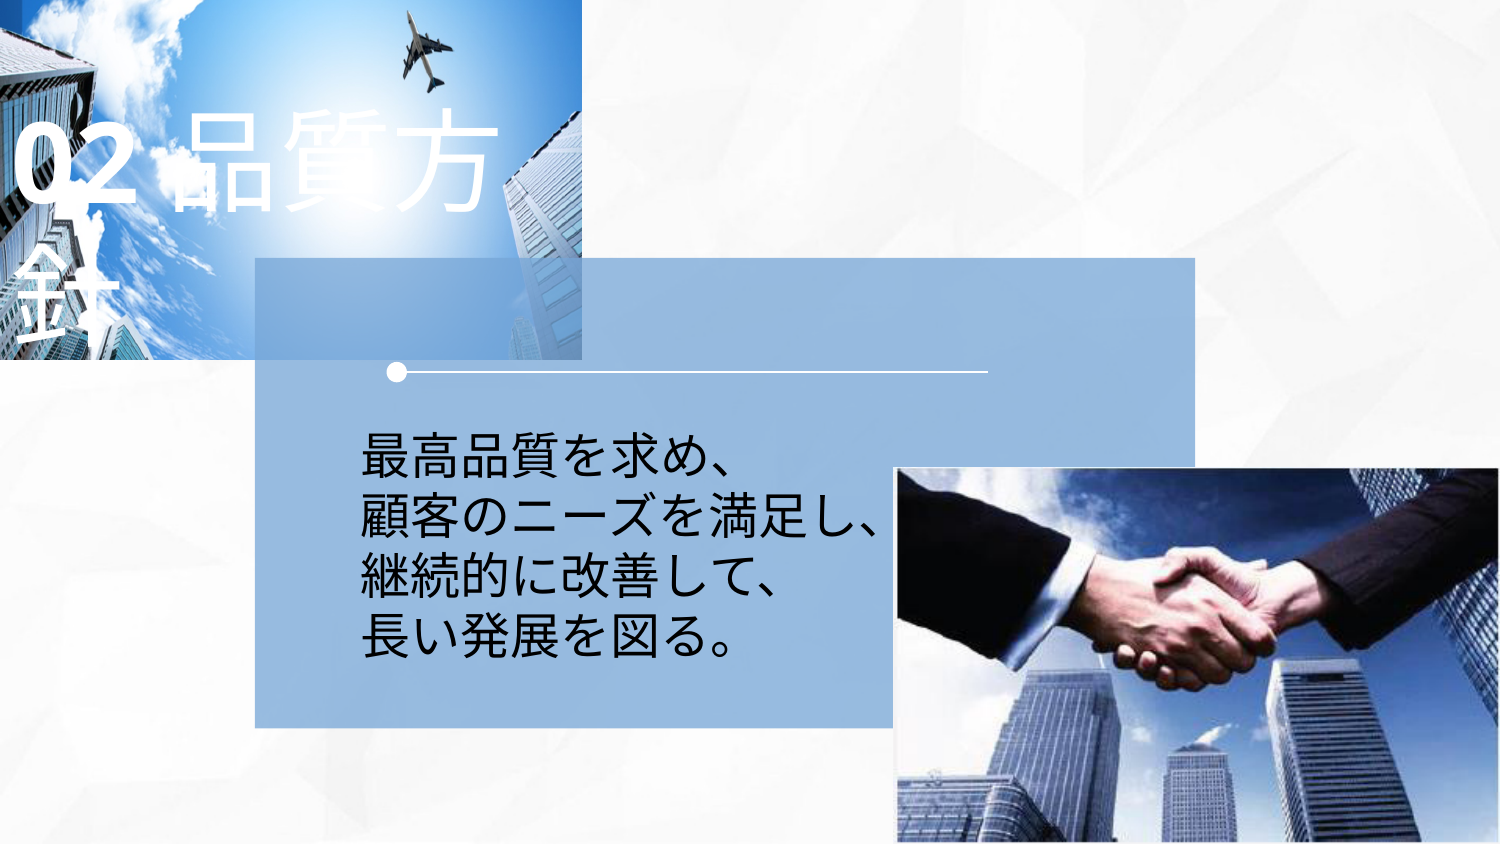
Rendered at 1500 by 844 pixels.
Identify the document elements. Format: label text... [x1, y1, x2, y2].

picture [0, 0, 1500, 844]
text_box 最高品質を求め、 顧客のニーズを満足し、 継続的に改善して、 長い発展を図る。 [349, 395, 889, 693]
text_box 02品質方針 [0, 360, 386, 367]
text_box 02品質方針 [582, 85, 586, 350]
text_box [254, 367, 1196, 729]
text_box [386, 350, 988, 383]
text_box [815, 316, 1342, 419]
text_box [586, 257, 1196, 350]
